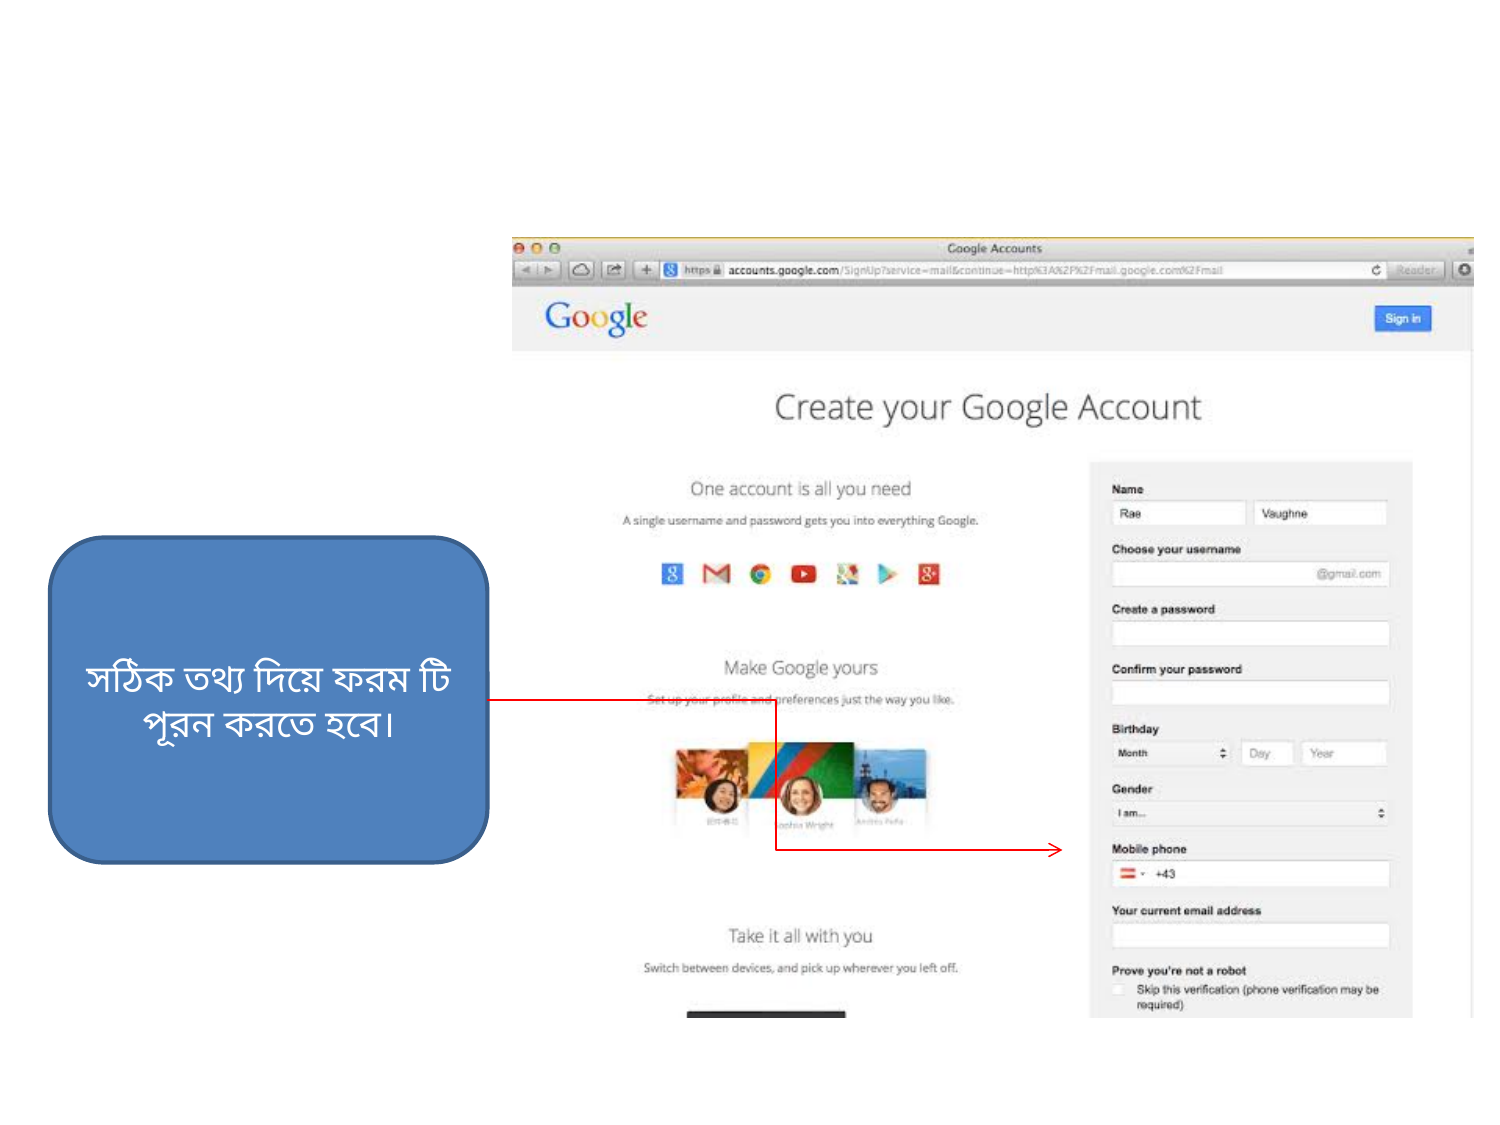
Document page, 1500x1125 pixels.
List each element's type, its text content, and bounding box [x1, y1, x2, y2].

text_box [487, 699, 1063, 851]
text_box সঠিক তথ্য দিয়ে ফরম টি পূরন করতে হবে। [47, 535, 490, 865]
picture [512, 237, 1474, 1018]
